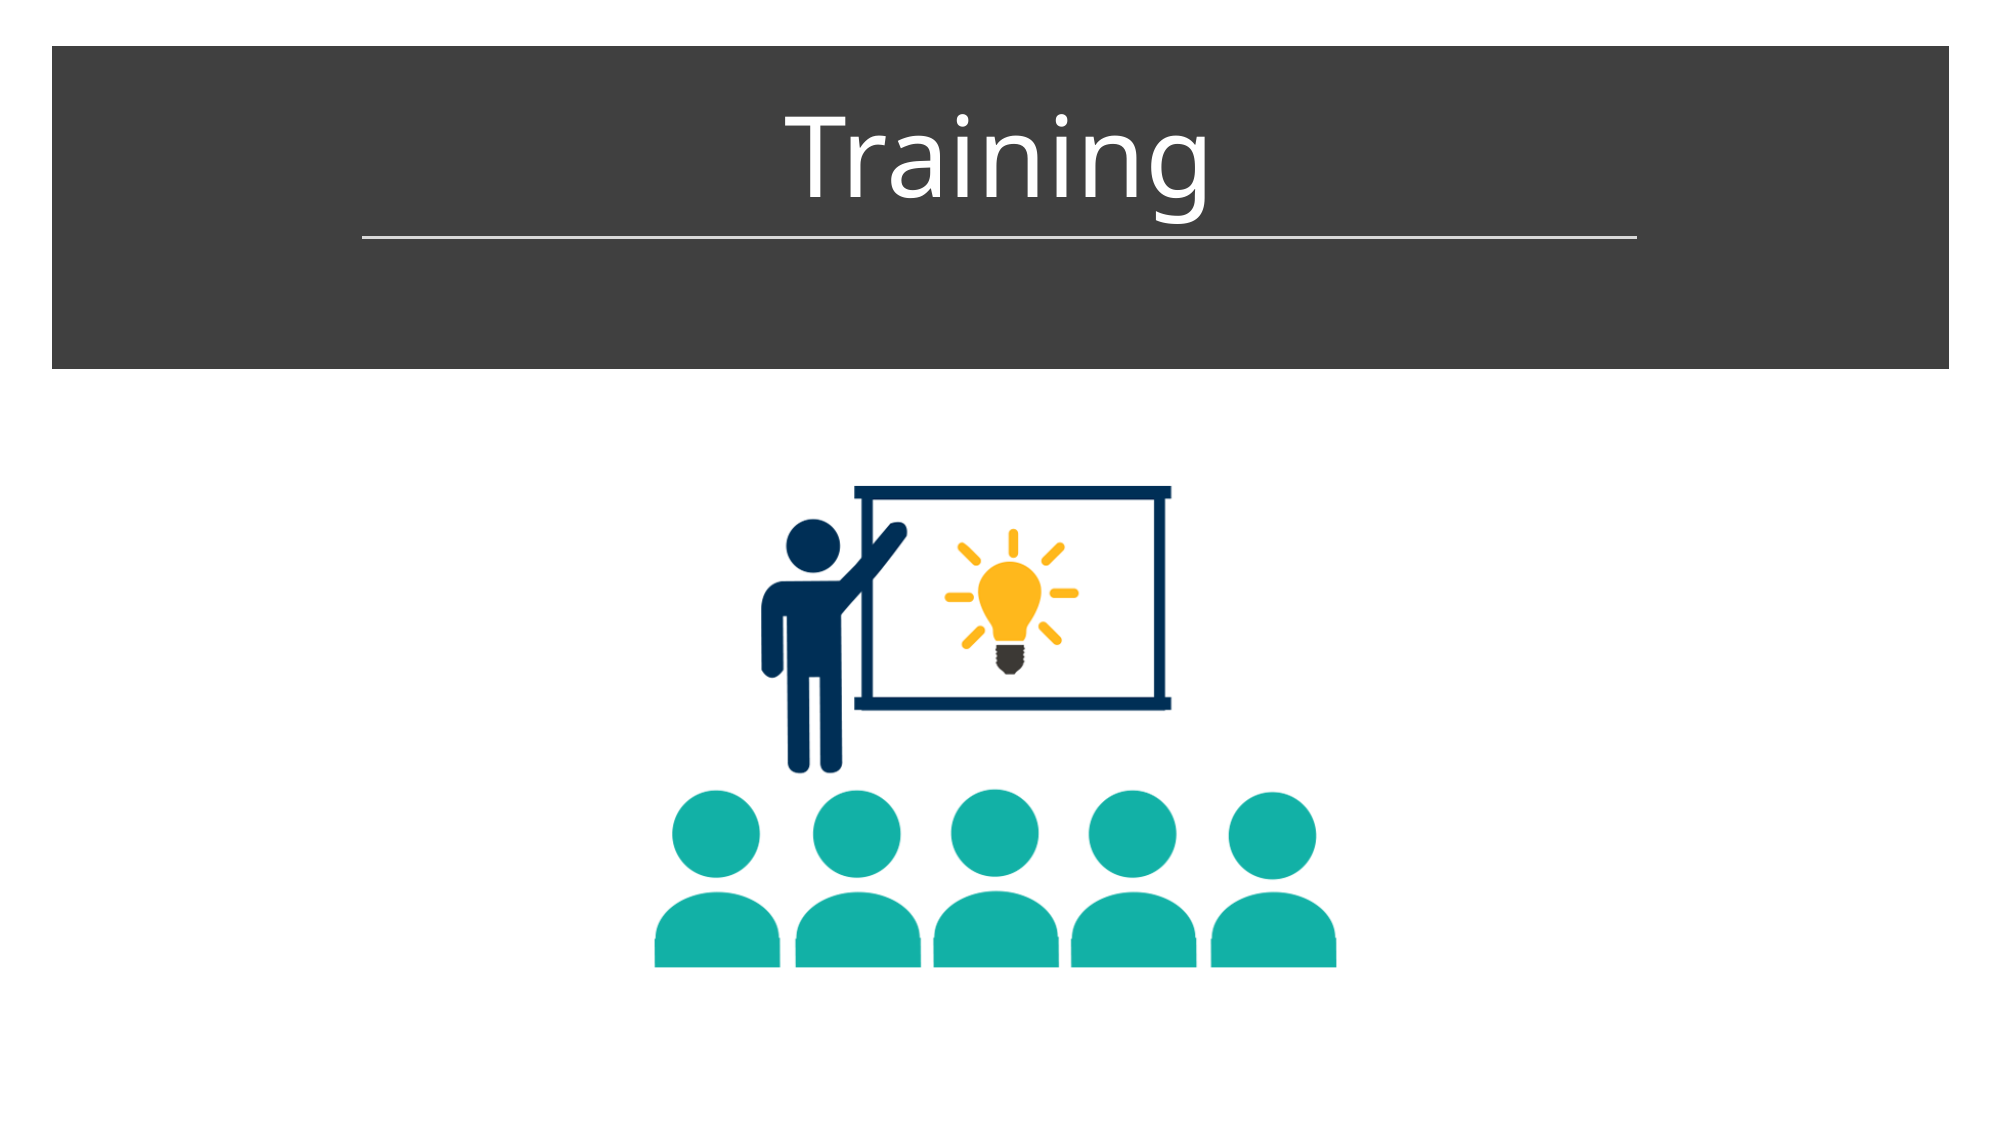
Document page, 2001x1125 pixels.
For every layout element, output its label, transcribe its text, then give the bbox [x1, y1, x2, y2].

title Training [86, 76, 1914, 230]
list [412, 411, 1579, 1068]
text_box [61, 55, 1939, 360]
